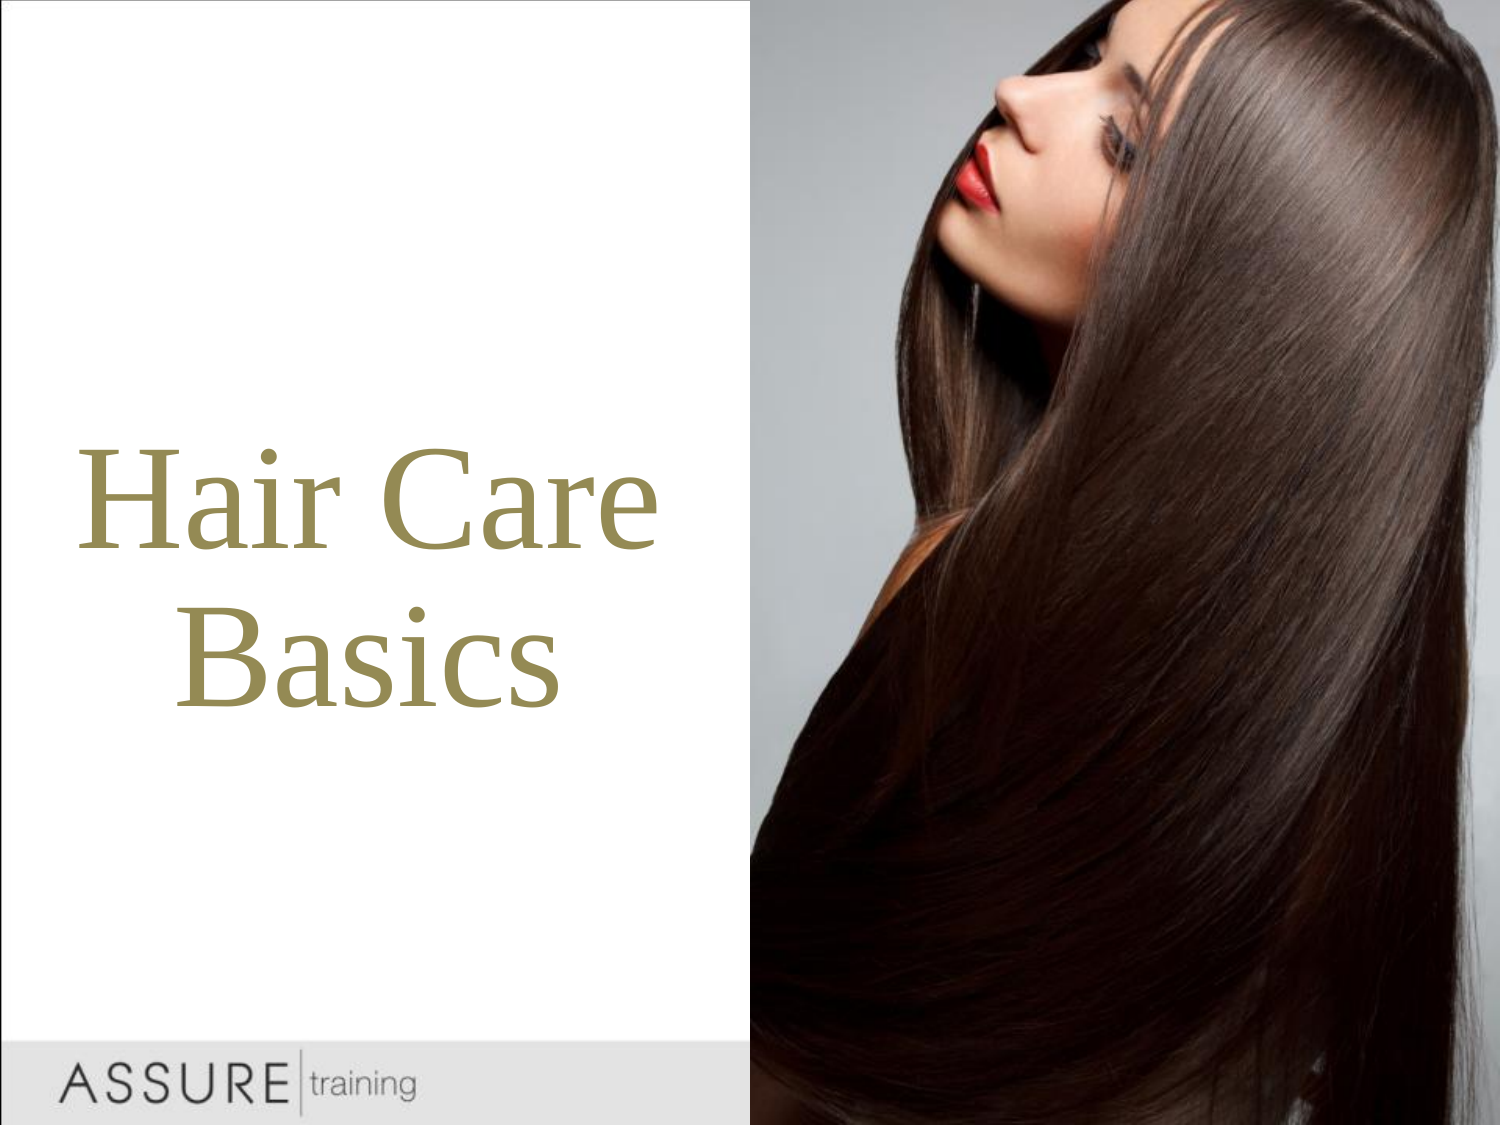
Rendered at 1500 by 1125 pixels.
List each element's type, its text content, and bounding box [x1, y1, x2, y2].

picture [0, 0, 1500, 1125]
text_box Hair Care Basics [0, 412, 738, 763]
